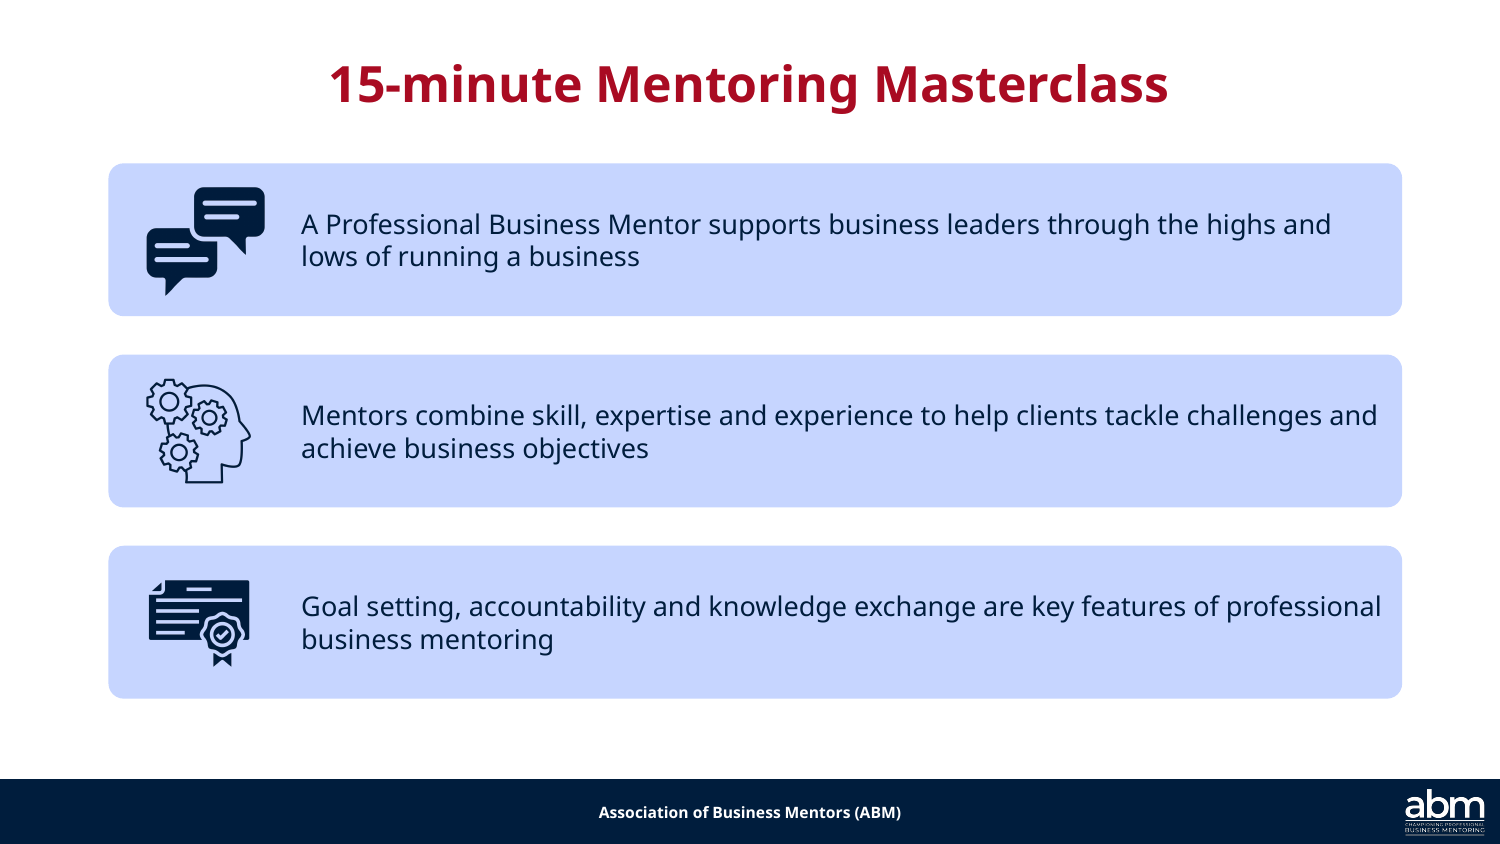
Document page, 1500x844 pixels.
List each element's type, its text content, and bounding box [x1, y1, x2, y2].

picture [141, 565, 258, 682]
picture [1404, 787, 1486, 838]
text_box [108, 163, 1403, 699]
text_box Association of Business Mentors (ABM) [0, 780, 1500, 844]
text_box 15-minute Mentoring Masterclass [24, 55, 1474, 177]
picture [141, 372, 258, 489]
picture [144, 179, 267, 303]
